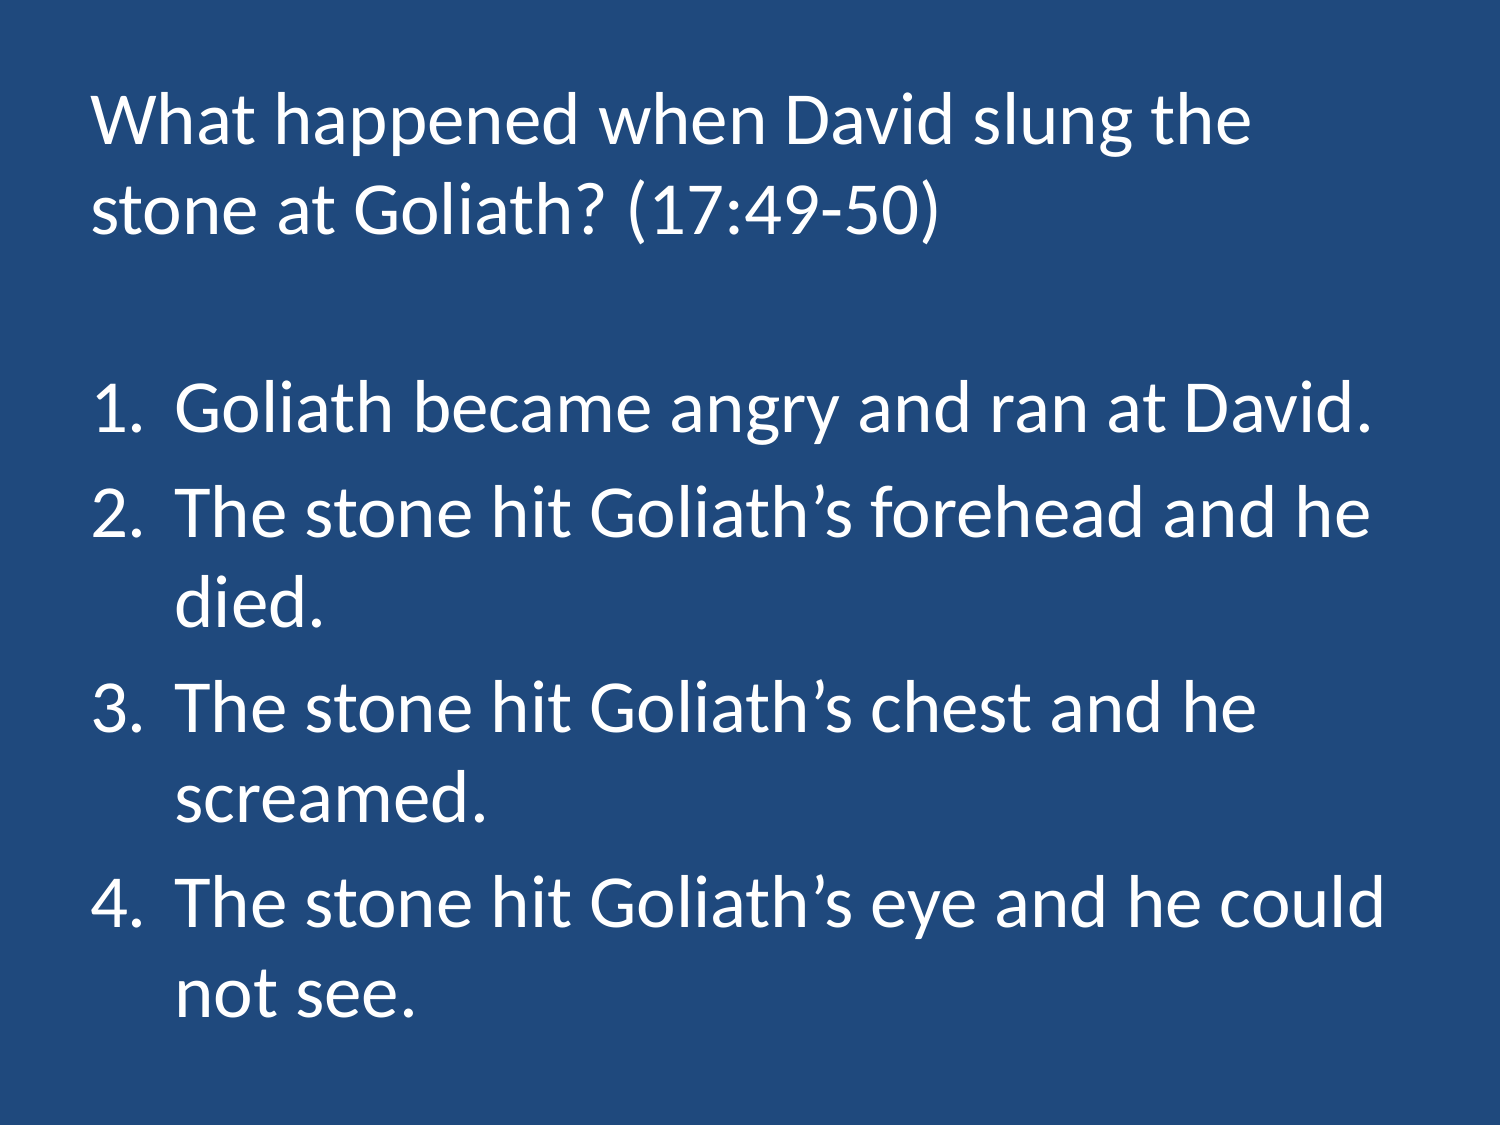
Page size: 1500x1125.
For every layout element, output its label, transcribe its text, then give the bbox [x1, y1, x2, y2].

list Goliath became angry and ran at David. The stone hit Goliath’s forehead and he died. The stone hit Goliath’s chest and he screamed. The stone hit Goliath’s eye and he could not see. [75, 350, 1450, 1005]
title What happened when David slung the stone at Goliath? (17:49-50) [75, 45, 1425, 275]
